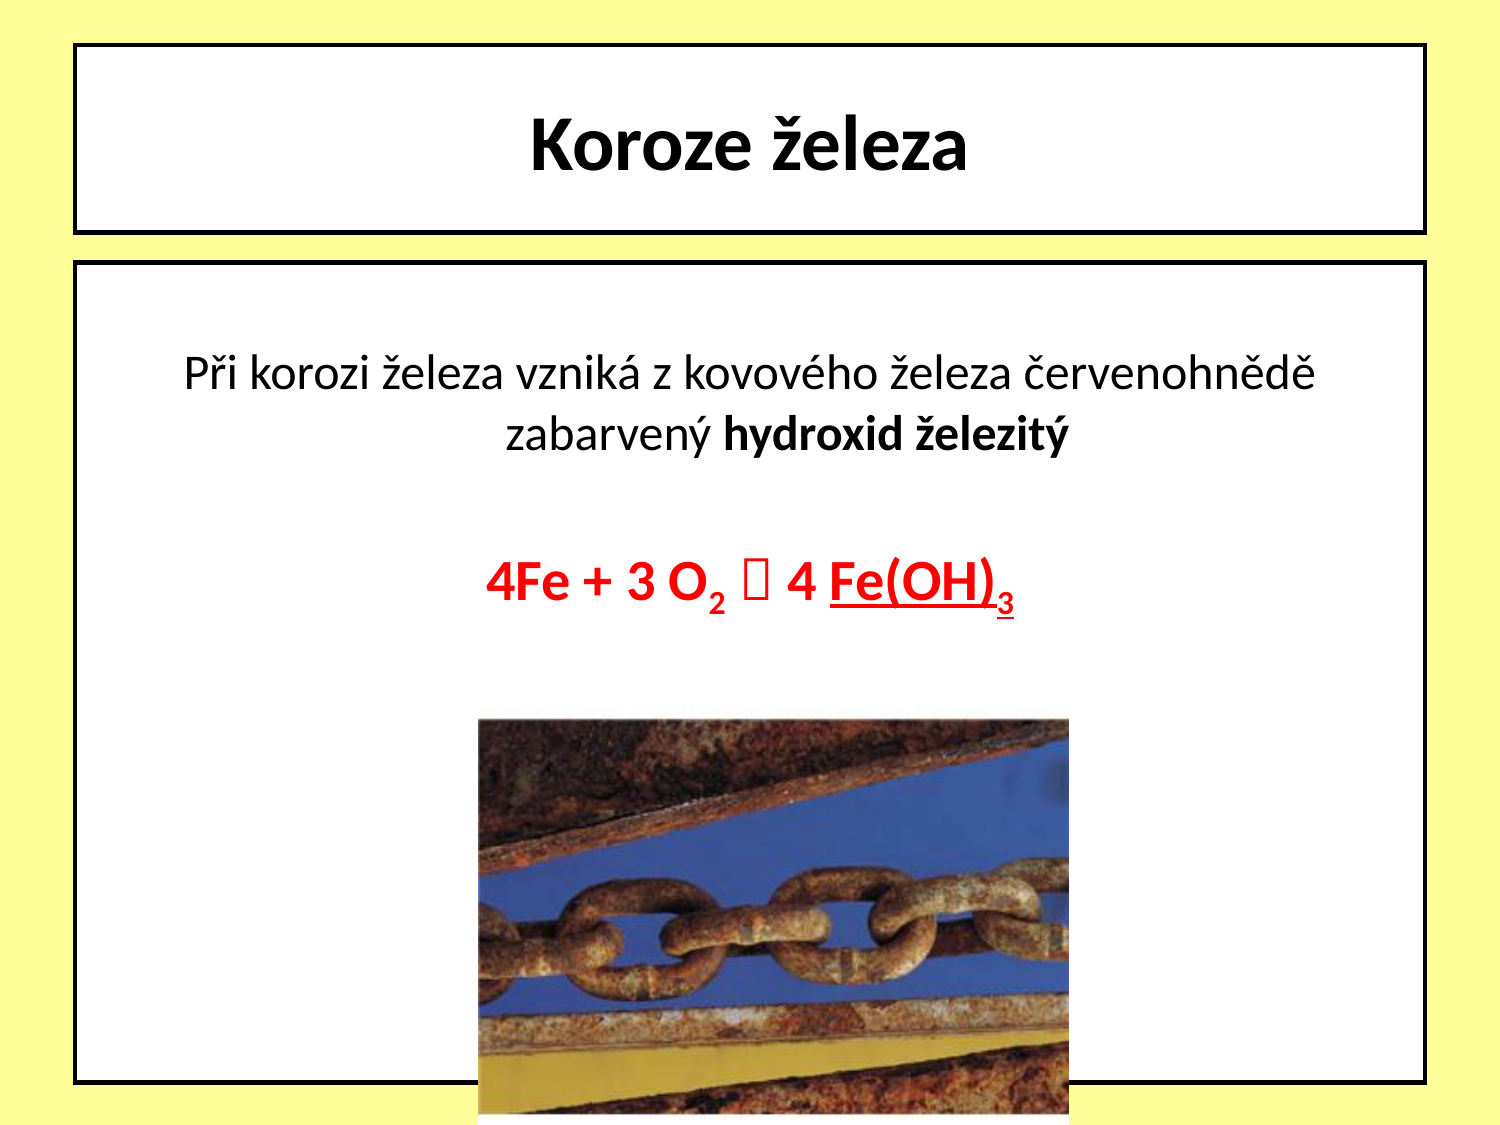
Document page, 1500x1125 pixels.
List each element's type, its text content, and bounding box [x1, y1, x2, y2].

list Při korozi železa vzniká z kovového železa červenohnědě zabarvený hydroxid železitý 4Fe + 3 O2  4 Fe(OH)3 [74, 262, 1426, 1083]
title Koroze železa [73, 43, 1427, 235]
picture [478, 621, 1070, 1125]
